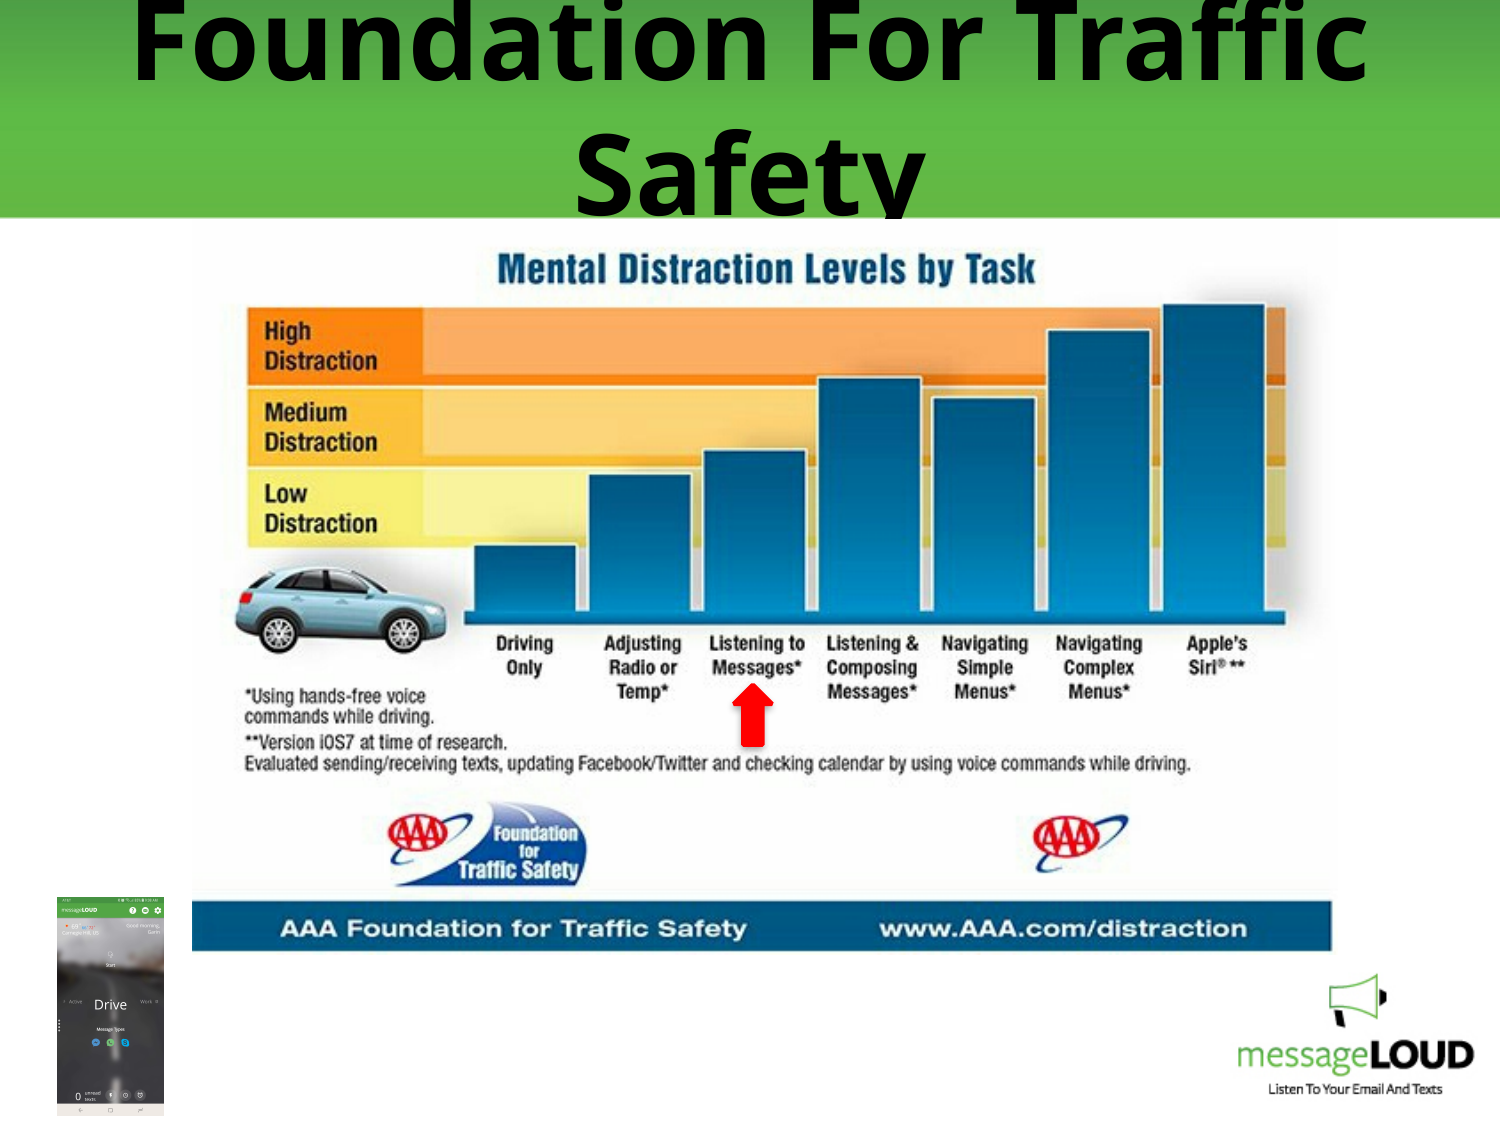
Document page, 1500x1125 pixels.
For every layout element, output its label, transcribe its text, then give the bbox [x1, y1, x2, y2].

picture [0, 0, 1500, 1125]
title Foundation For Traffic Safety [75, 16, 1425, 190]
